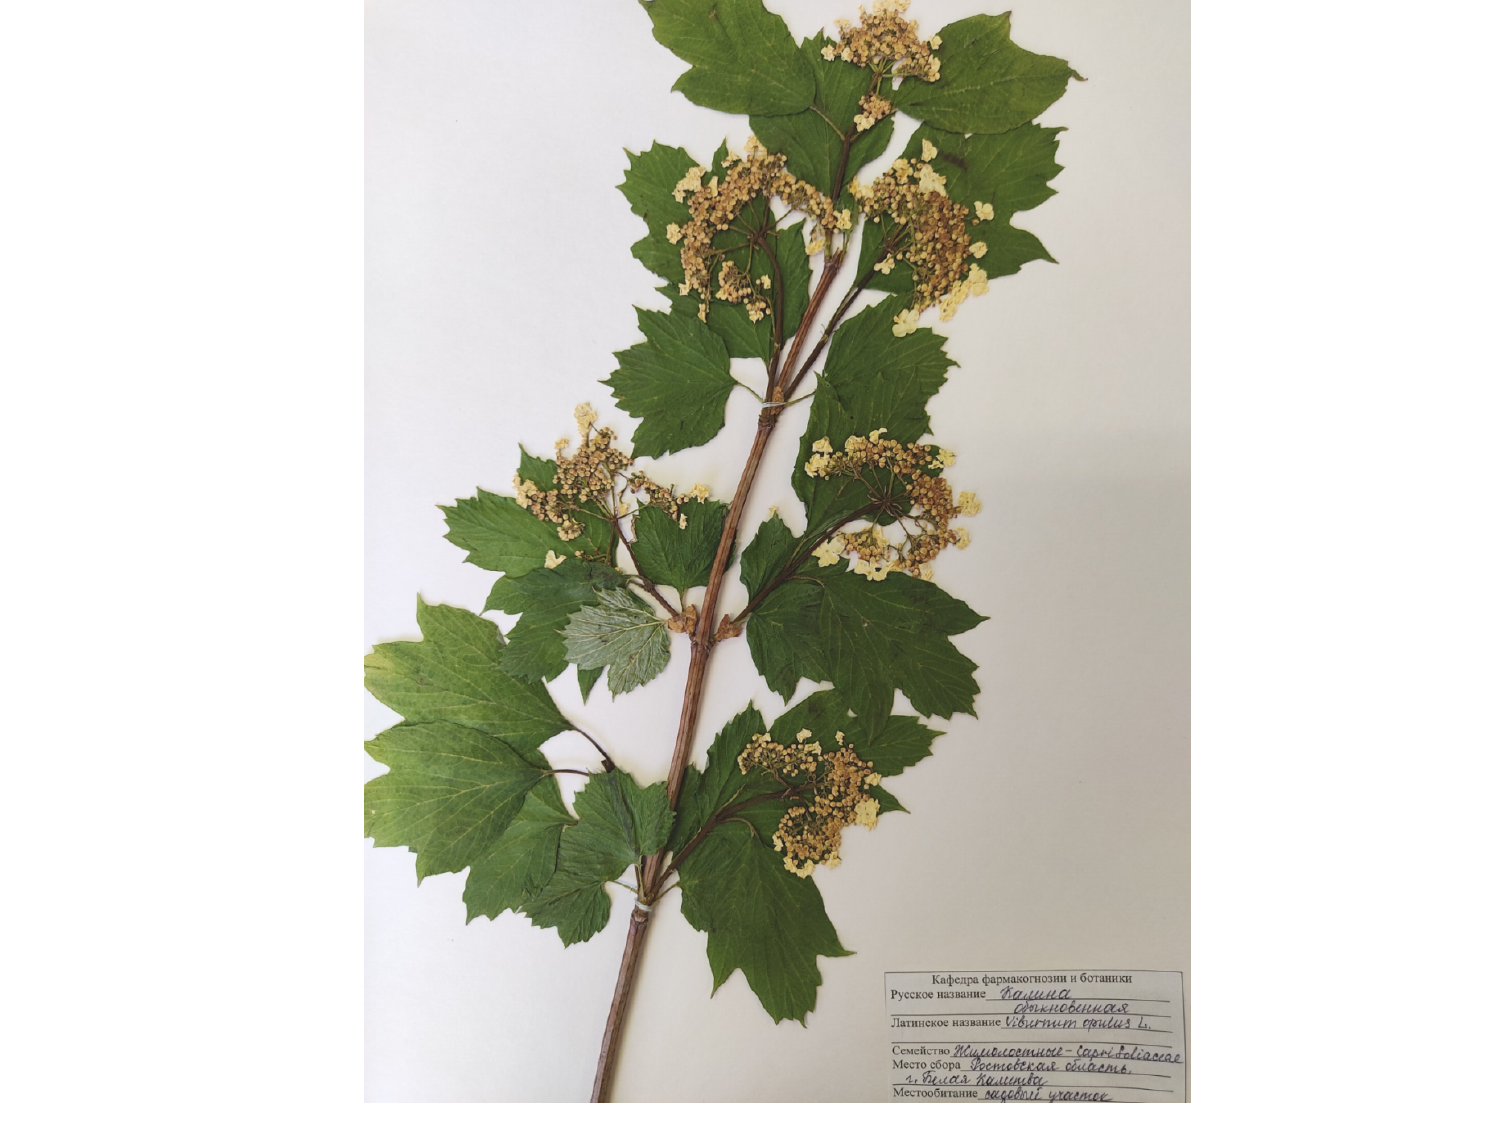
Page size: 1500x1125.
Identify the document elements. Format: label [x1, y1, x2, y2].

picture [225, 137, 1329, 965]
